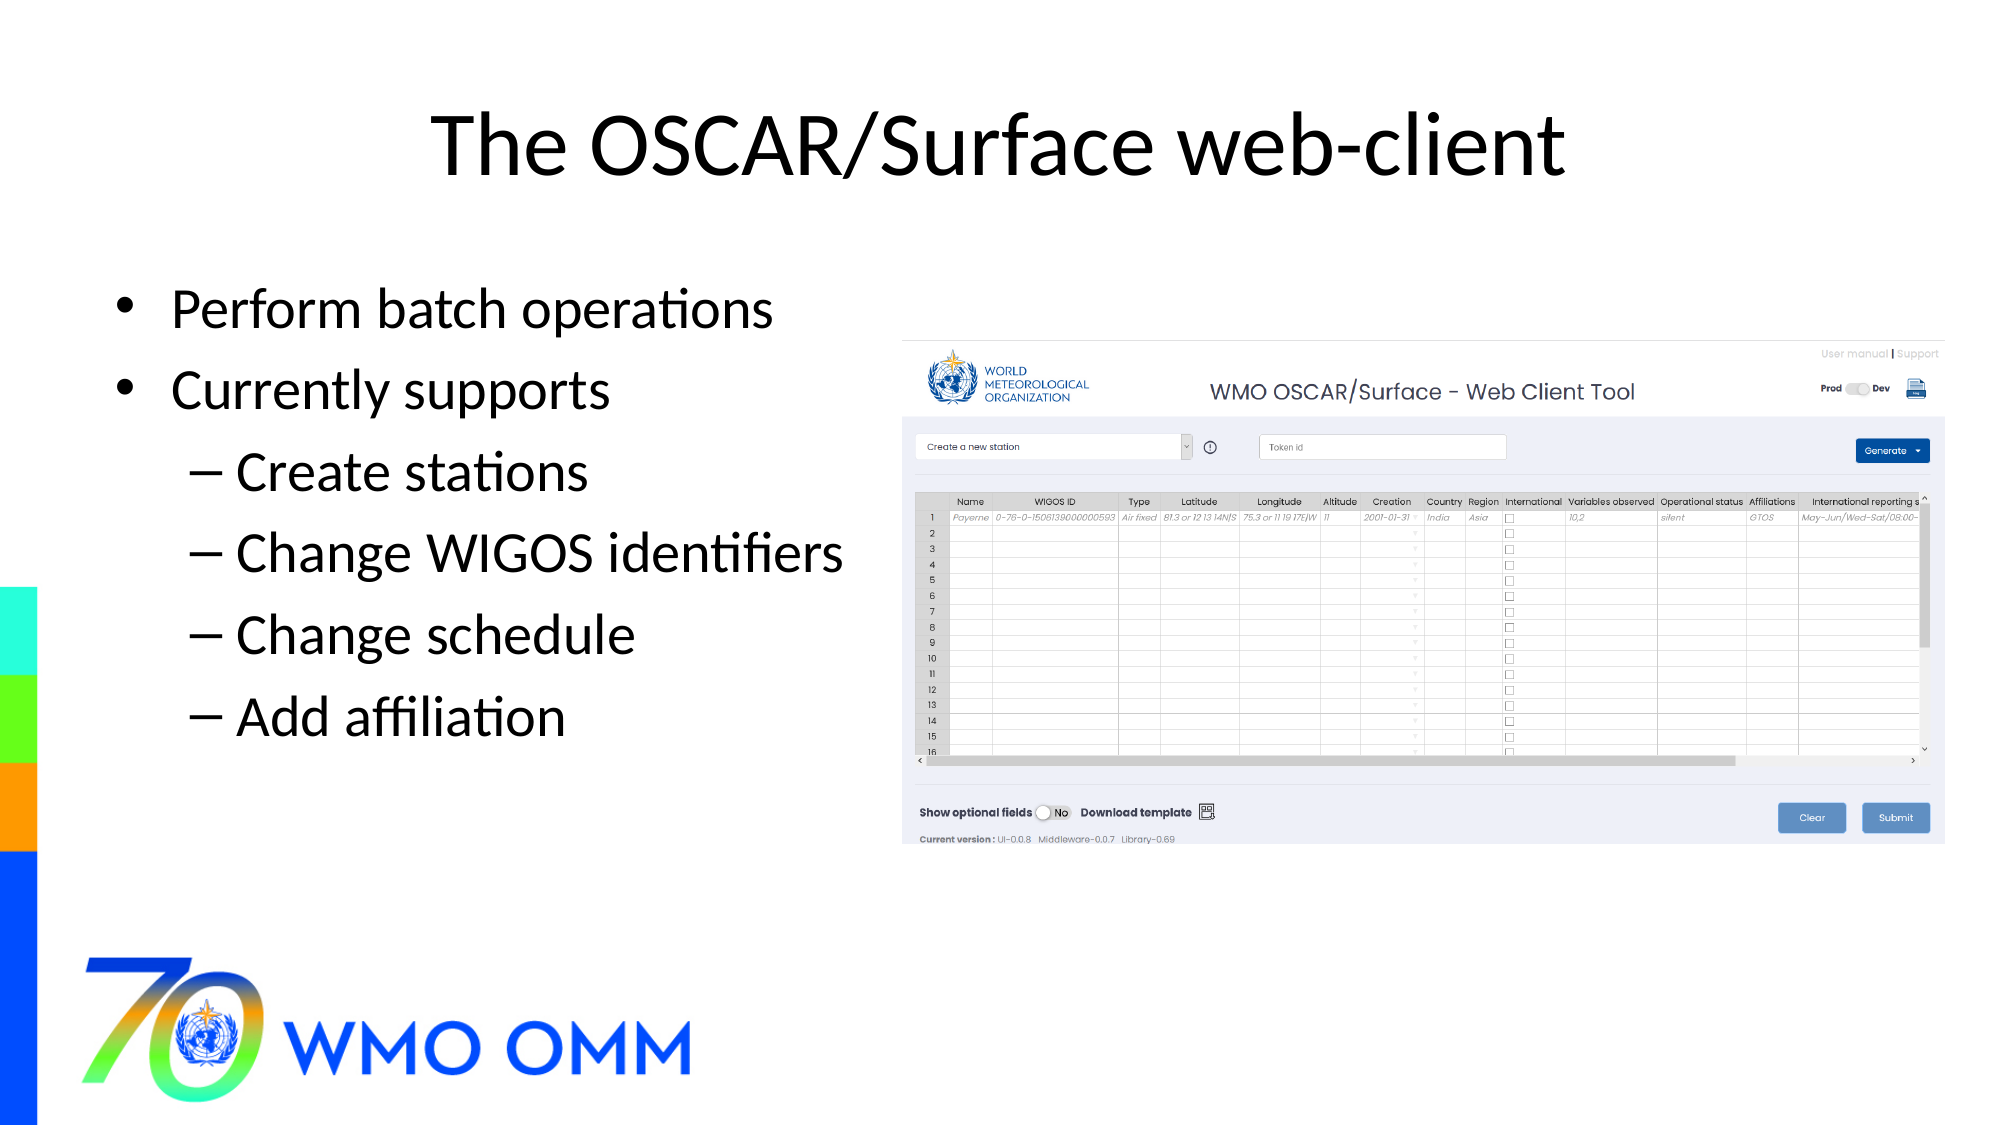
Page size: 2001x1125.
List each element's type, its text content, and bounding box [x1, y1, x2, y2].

title The OSCAR/Surface web-client [99, 45, 1900, 233]
picture [0, 0, 2000, 1125]
list Perform batch operations Currently supports Create stations Change WIGOS identifiers Change schedule Add affiliation [99, 262, 984, 1005]
